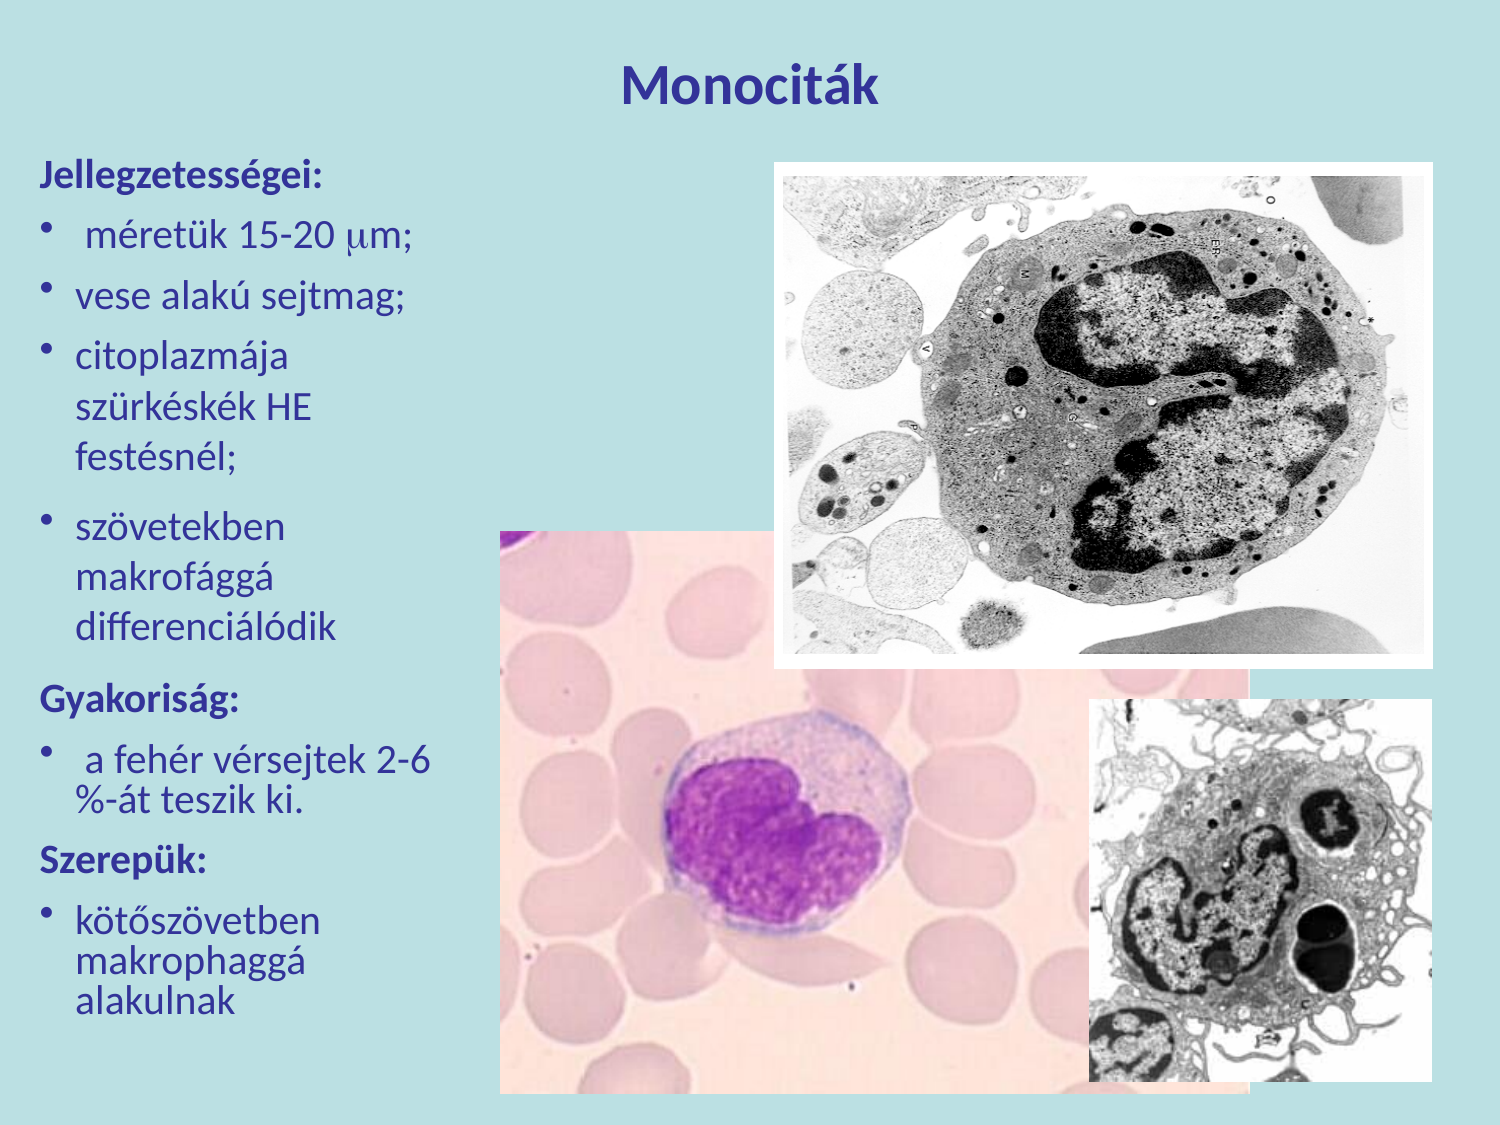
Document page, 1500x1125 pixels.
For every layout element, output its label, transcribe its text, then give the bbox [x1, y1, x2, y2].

text_box Jellegzetességei: méretük 15-20 mm; vese alakú sejtmag; citoplazmája szürkéskék HE festésnél; szövetekben makrofággá differenciálódik Gyakoriság: a fehér vérsejtek 2-6 %-át teszik ki. Szerepük: kötőszövetben makrophaggá alakulnak [24, 148, 488, 1031]
title Monociták [112, 24, 1388, 138]
picture [499, 162, 1434, 1094]
